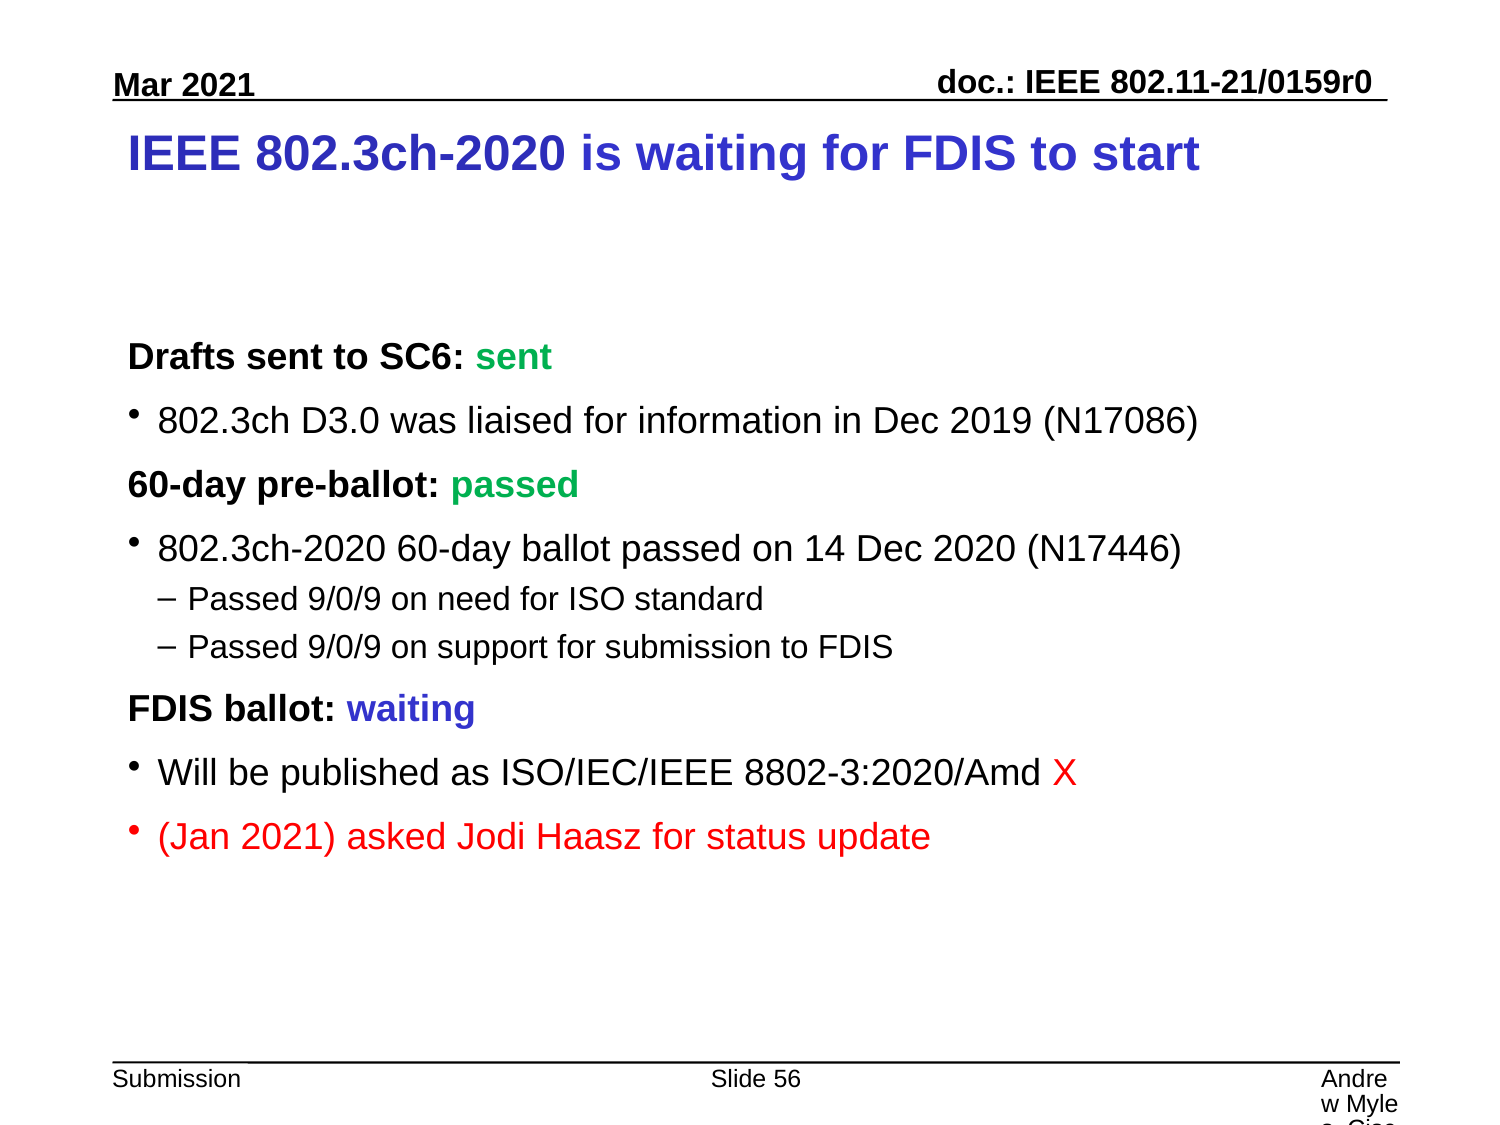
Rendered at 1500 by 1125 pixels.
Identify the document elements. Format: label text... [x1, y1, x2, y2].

title IEEE 802.3ch-2020 is waiting for FDIS to start [112, 112, 1388, 288]
list Drafts sent to SC6: sent 802.3ch D3.0 was liaised for information in Dec 2019 (N17086) 60-day pre-ballot: passed 802.3ch-2020 60-day ballot passed on 14 Dec 2020 (N17446) Passed 9/0/9 on need for ISO standard Passed 9/0/9 on support for submission to FDIS FDIS ballot: waiting Will be published as ISO/IEC/IEEE 8802-3:2020/Amd X (Jan 2021) asked Jodi Haasz for status update [112, 324, 1388, 1000]
slide_number Slide 56 [709, 1061, 803, 1093]
footer Andrew Myles, Cisco [1320, 1061, 1402, 1093]
